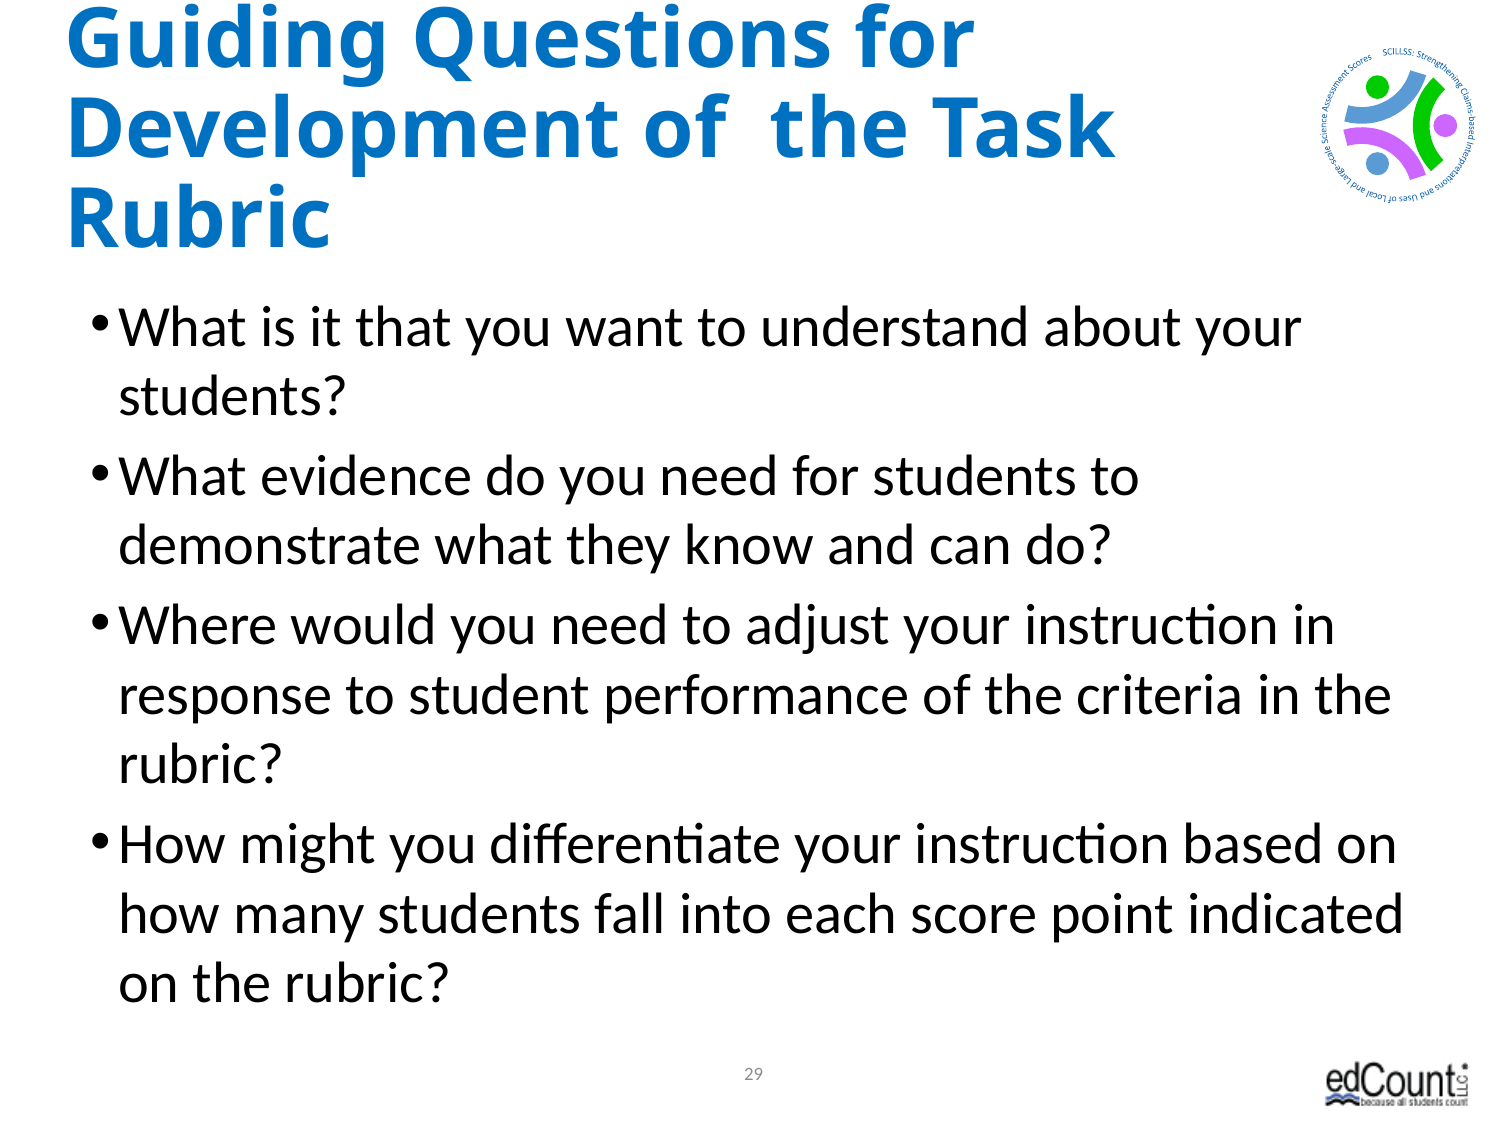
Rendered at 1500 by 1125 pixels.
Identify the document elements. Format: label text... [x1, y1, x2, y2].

picture [1305, 1057, 1478, 1108]
title Guiding Questions for Development of the Task Rubric [49, 59, 1278, 201]
list What is it that you want to understand about your students? What evidence do you need for students to demonstrate what they know and can do? Where would you need to adjust your instruction in response to student performance of the criteria in the rubric? How might you differentiate your instruction based on how many students fall into each score point indicated on the rubric? [75, 280, 1425, 1066]
